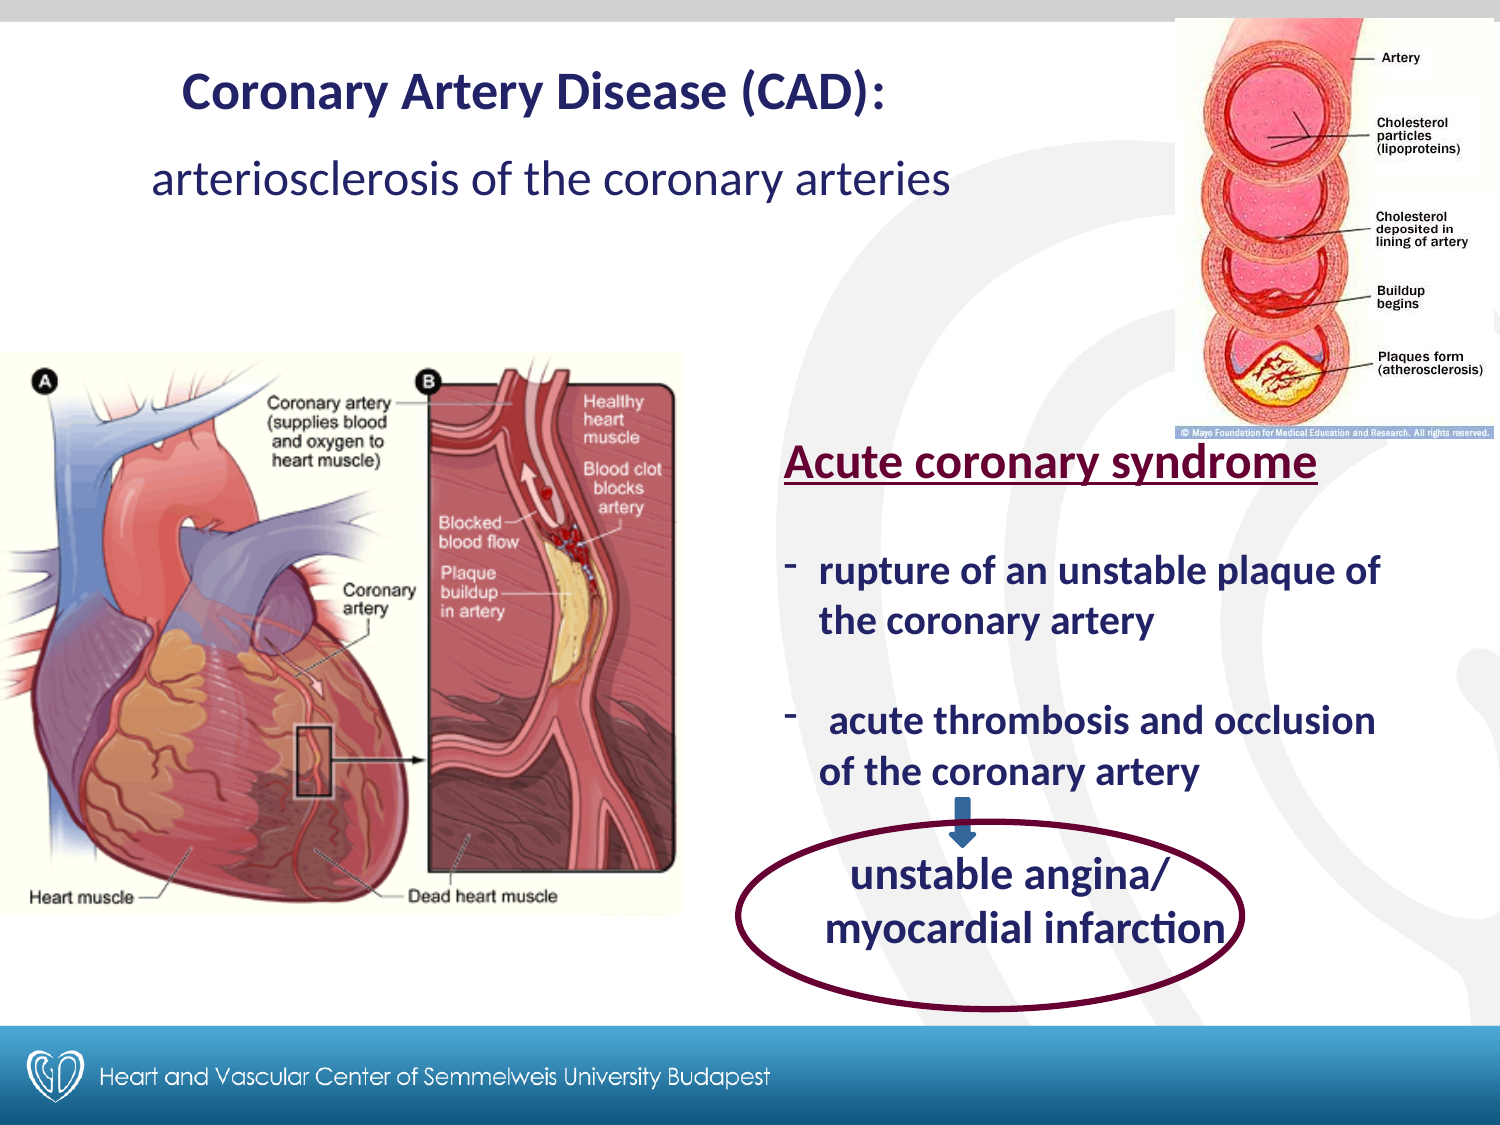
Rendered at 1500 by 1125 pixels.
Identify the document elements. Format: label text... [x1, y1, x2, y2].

picture [0, 0, 1500, 1125]
text_box [954, 797, 971, 820]
text_box [736, 819, 1245, 1012]
text_box Coronary Artery Disease (CAD): arteriosclerosis of the coronary arteries [1, 48, 1068, 213]
text_box Acute coronary syndrome rupture of an unstable plaque of the coronary artery acute thrombosis and occlusion of the coronary artery unstable angina/ myocardial infarction [768, 420, 1414, 961]
